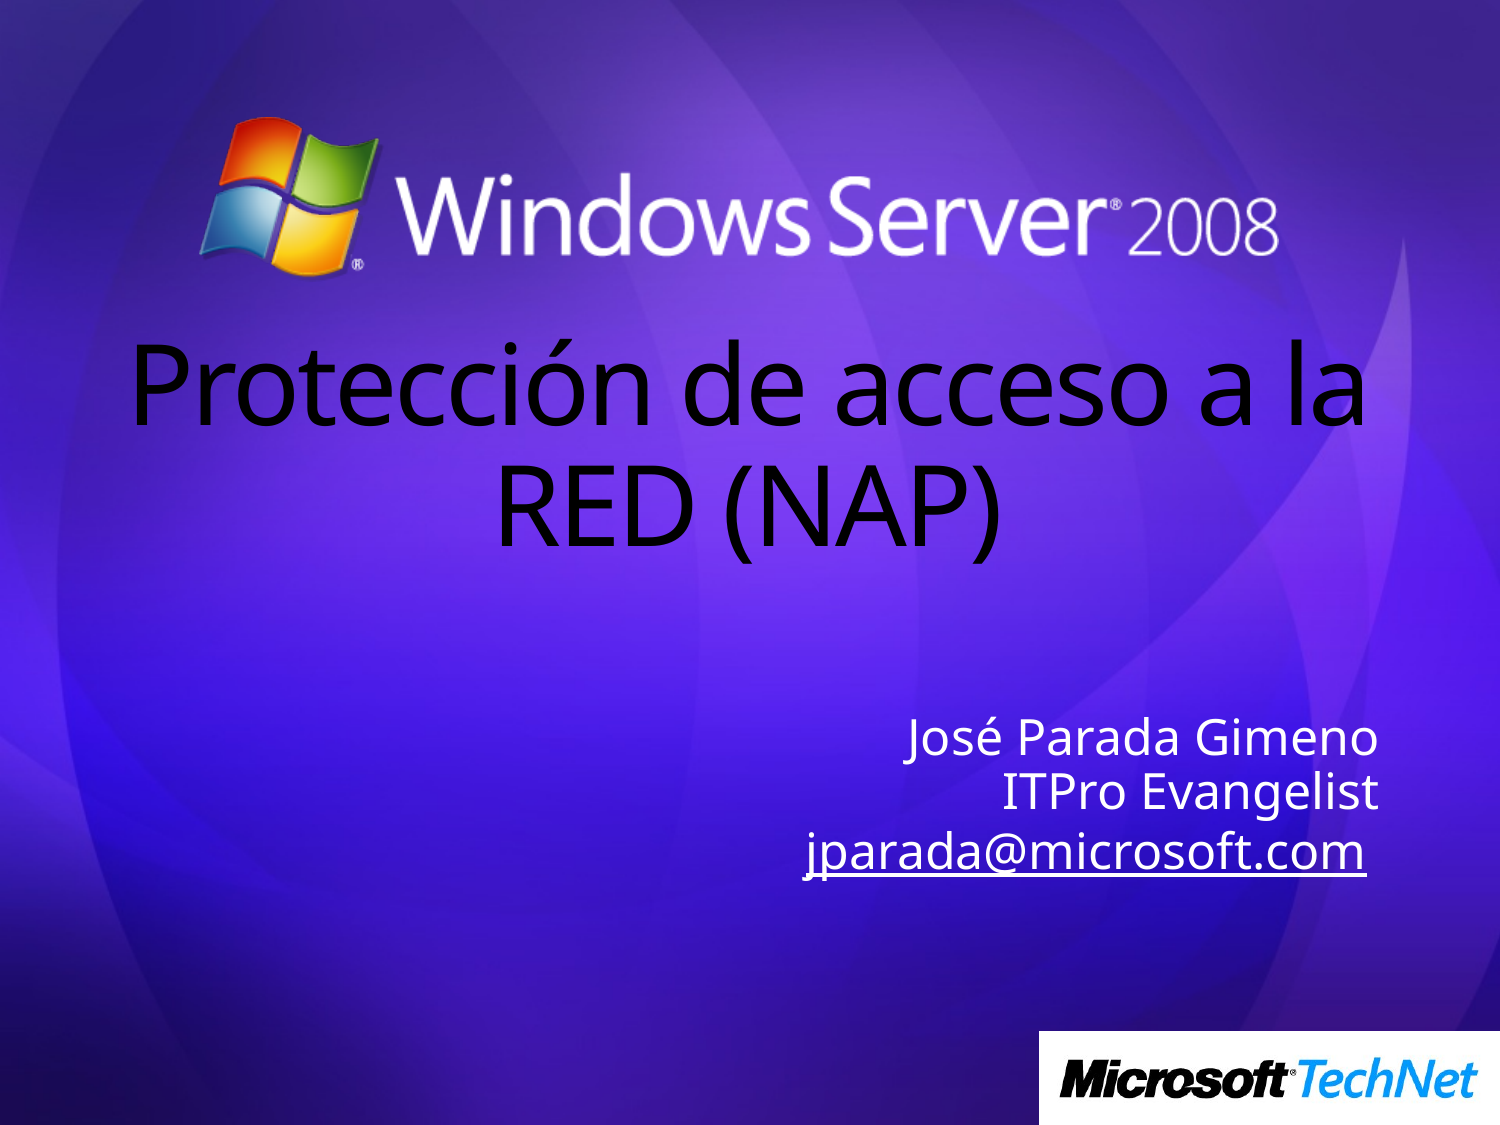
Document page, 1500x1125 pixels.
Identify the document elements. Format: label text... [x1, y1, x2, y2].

picture [0, 0, 1500, 1125]
title Protección de acceso a la RED (NAP) [117, 328, 1378, 578]
subtitle José Parada Gimeno ITPro Evangelist jparada@microsoft.com [119, 712, 1381, 789]
